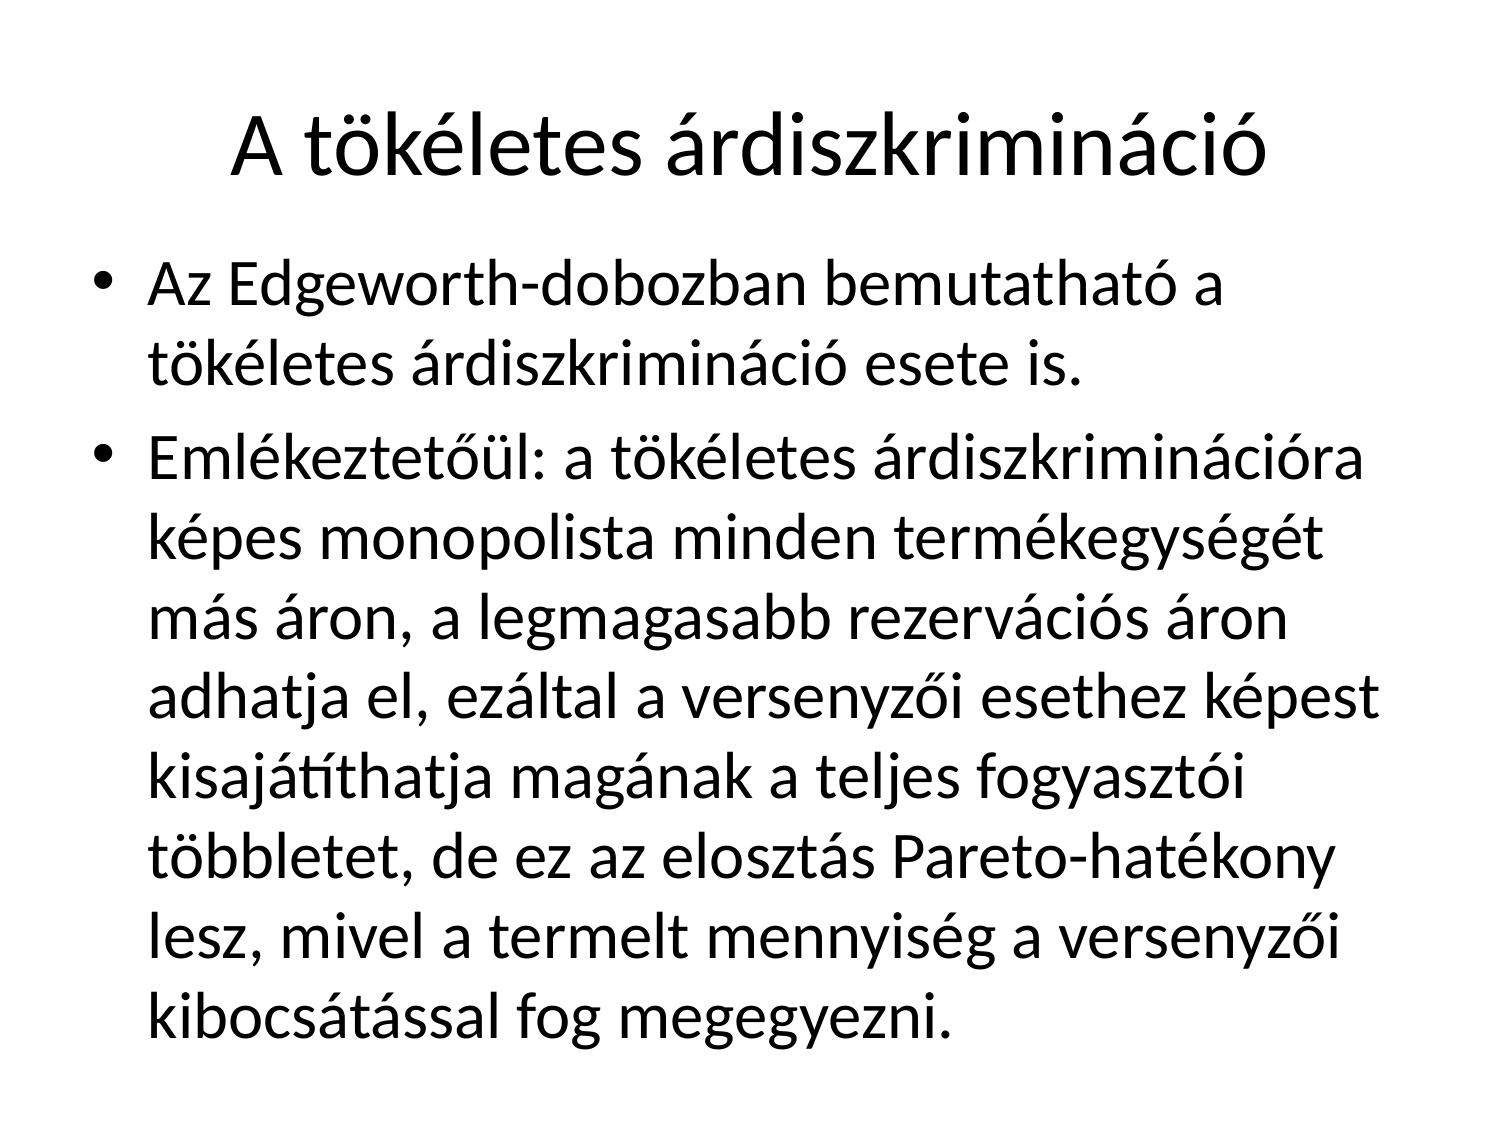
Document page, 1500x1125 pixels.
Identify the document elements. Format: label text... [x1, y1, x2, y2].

list Az Edgeworth-dobozban bemutatható a tökéletes árdiszkrimináció esete is. Emlékeztetőül: a tökéletes árdiszkriminációra képes monopolista minden termékegységét más áron, a legmagasabb rezervációs áron adhatja el, ezáltal a versenyzői esethez képest kisajátíthatja magának a teljes fogyasztói többletet, de ez az elosztás Pareto-hatékony lesz, mivel a termelt mennyiség a versenyzői kibocsátással fog megegyezni. [76, 231, 1427, 1083]
title A tökéletes árdiszkrimináció [75, 45, 1425, 233]
